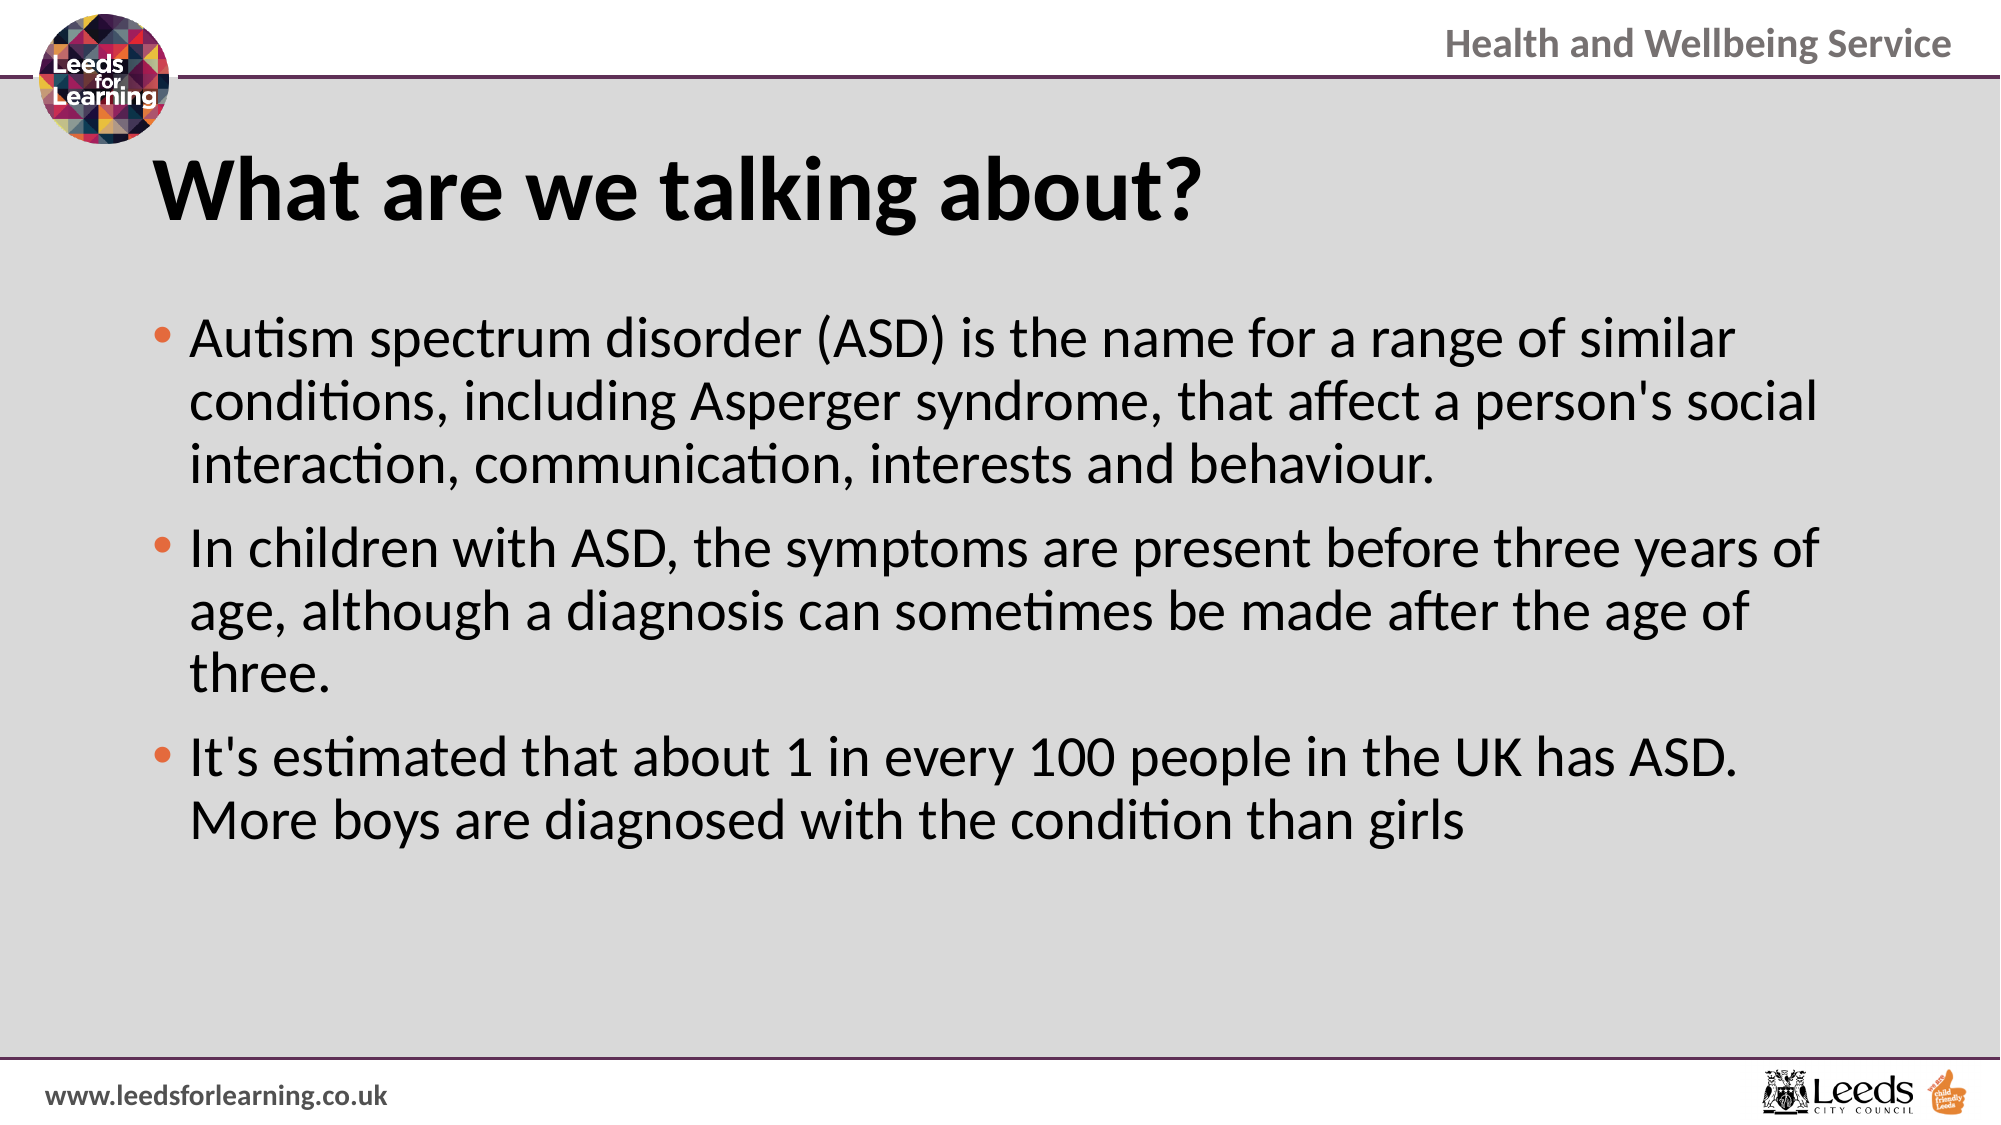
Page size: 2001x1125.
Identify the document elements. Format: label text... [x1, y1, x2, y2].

title What are we talking about? [137, 103, 1863, 278]
list Autism spectrum disorder (ASD) is the name for a range of similar conditions, including Asperger syndrome, that affect a person's social interaction, communication, interests and behaviour. In children with ASD, the symptoms are present before three years of age, although a diagnosis can sometimes be made after the age of three. It's estimated that about 1 in every 100 people in the UK has ASD. More boys are diagnosed with the condition than girls [137, 299, 1863, 1014]
picture [39, 14, 169, 144]
picture [1740, 1060, 1982, 1120]
